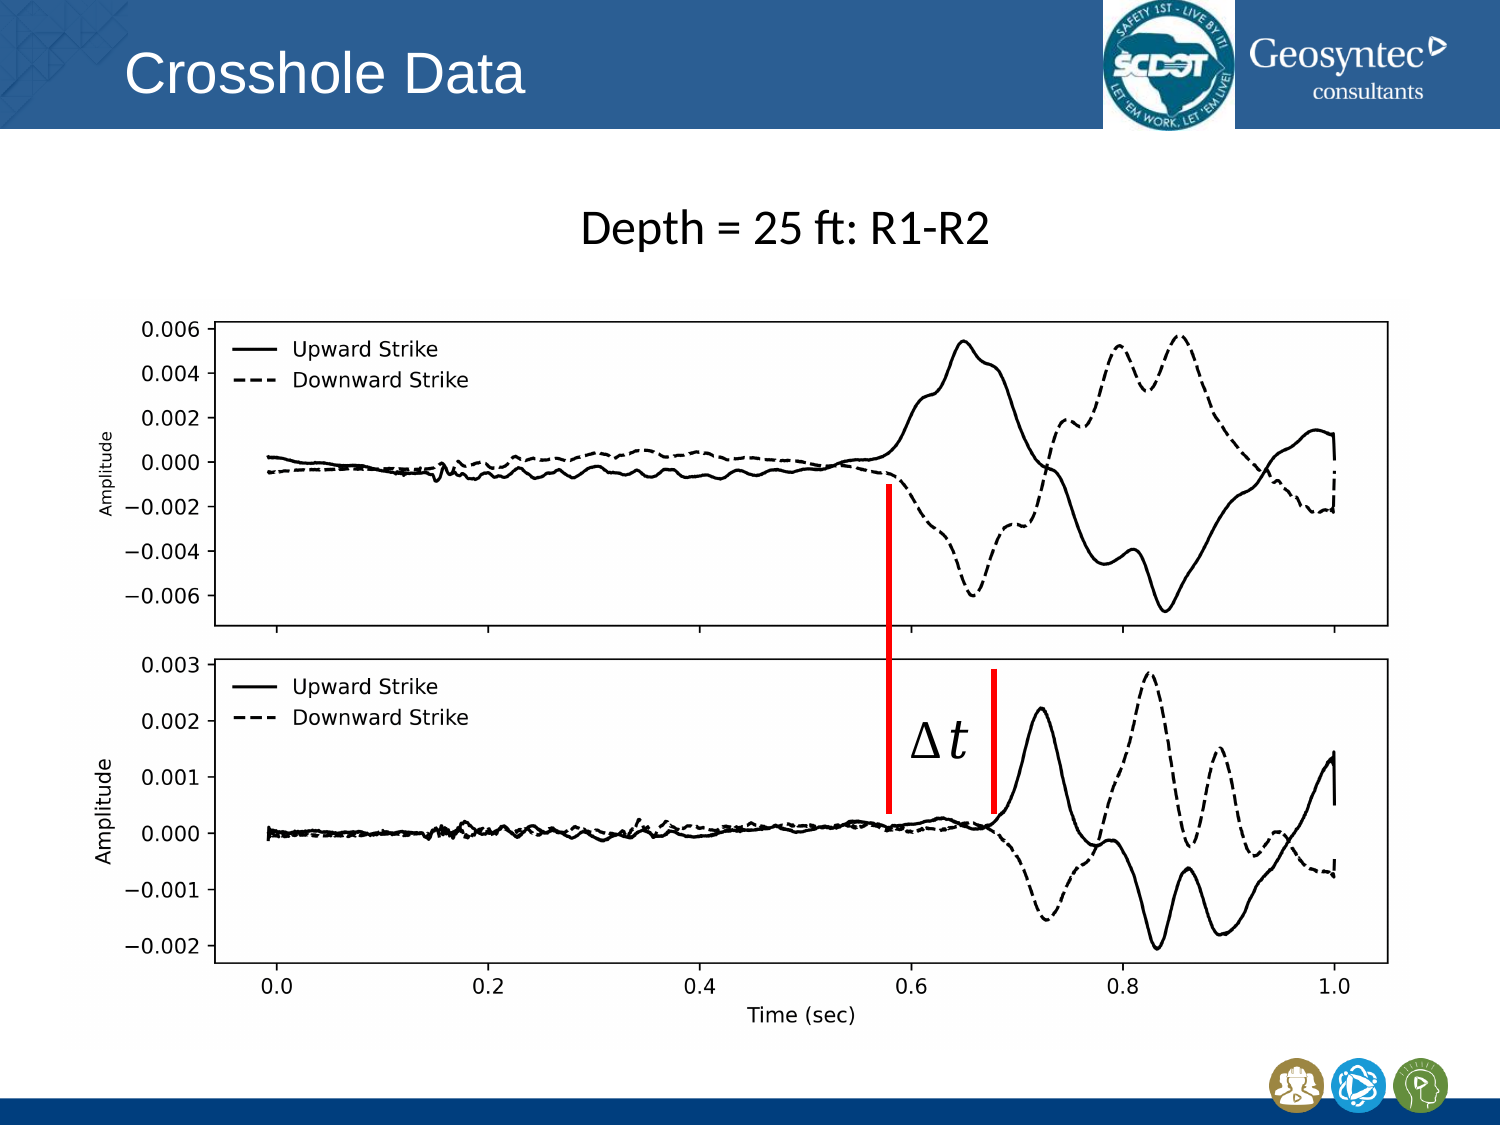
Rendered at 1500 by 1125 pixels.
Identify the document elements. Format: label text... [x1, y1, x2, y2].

picture [1103, 0, 1235, 131]
picture [59, 299, 1411, 1051]
picture [1269, 1058, 1324, 1113]
picture [1331, 1058, 1386, 1113]
text_box Depth = 25 ft: R1-R2 [565, 187, 1006, 263]
picture [1250, 36, 1447, 99]
picture [1393, 1058, 1448, 1113]
title Crosshole Data [109, 28, 1125, 116]
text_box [888, 484, 994, 815]
